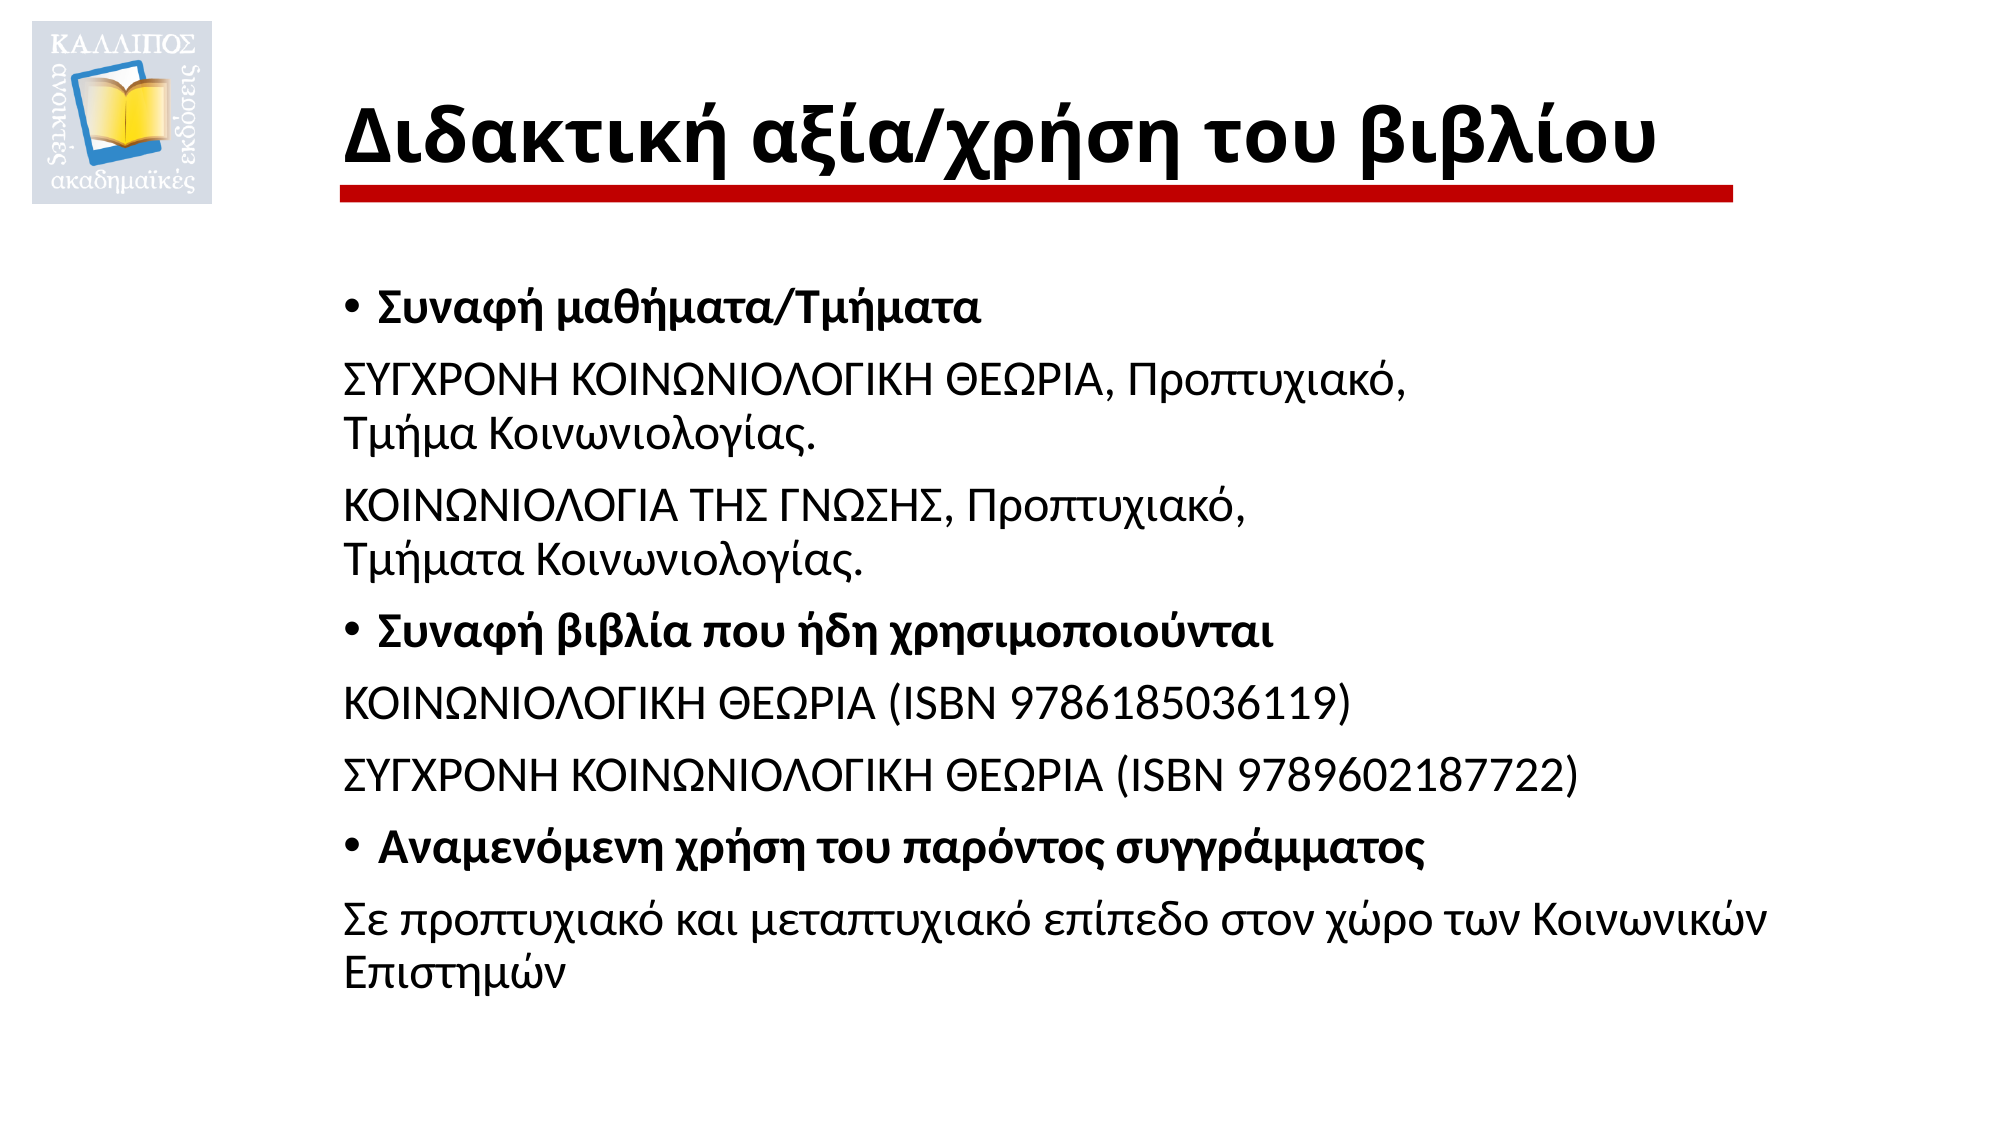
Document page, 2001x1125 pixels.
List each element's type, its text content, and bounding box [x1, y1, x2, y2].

list Συναφή μαθήματα/Τμήματα ΣΥΓΧΡΟΝΗ ΚΟΙΝΩΝΙΟΛΟΓΙΚΗ ΘΕΩΡΙΑ, Προπτυχιακό, Τμήμα Κοινωνιολογίας. ΚΟΙΝΩΝΙΟΛΟΓΙΑ ΤΗΣ ΓΝΩΣΗΣ, Προπτυχιακό, Τμήματα Κοινωνιολογίας. Συναφή βιβλία που ήδη χρησιμοποιούνται ΚΟΙΝΩΝΙΟΛΟΓΙΚΗ ΘΕΩΡΙΑ (ISBN 9786185036119) ΣΥΓΧΡΟΝΗ ΚΟΙΝΩΝΙΟΛΟΓΙΚΗ ΘΕΩΡΙΑ (ISBN 9789602187722) Αναμενόμενη χρήση του παρόντος συγγράμματος Σε προπτυχιακό και μεταπτυχιακό επίπεδο στον χώρο των Κοινωνικών Επιστημών [328, 273, 1863, 1014]
picture [32, 21, 212, 204]
title Διδακτική αξία/χρήση του βιβλίου [328, 44, 2000, 233]
